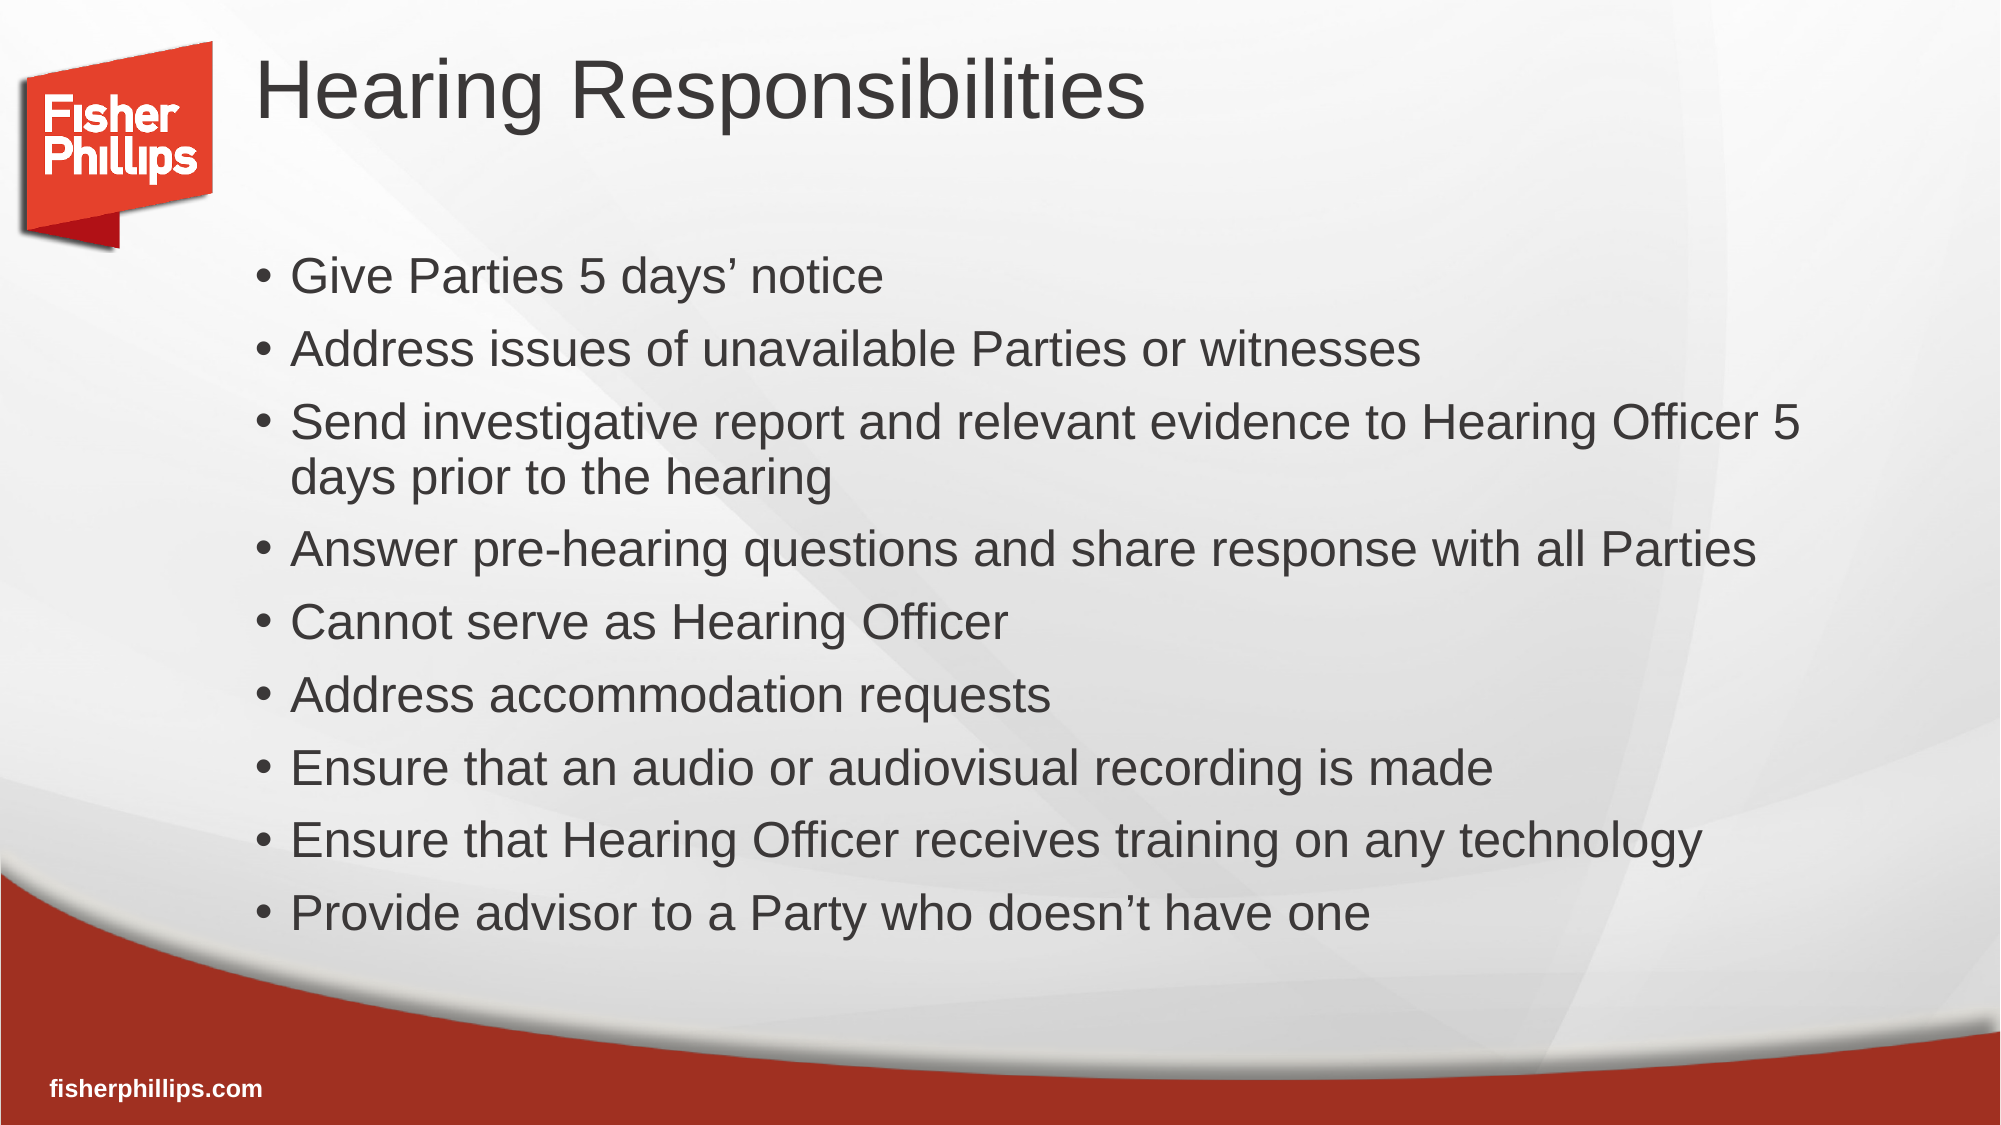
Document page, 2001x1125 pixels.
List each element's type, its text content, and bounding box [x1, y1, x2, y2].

picture [3, 807, 2000, 1125]
list Give Parties 5 days’ notice Address issues of unavailable Parties or witnesses Send investigative report and relevant evidence to Hearing Officer 5 days prior to the hearing Answer pre-hearing questions and share response with all Parties Cannot serve as Hearing Officer Address accommodation requests Ensure that an audio or audiovisual recording is made Ensure that Hearing Officer receives training on any technology Provide advisor to a Party who doesn’t have one [239, 242, 1925, 957]
picture [0, 0, 2000, 806]
title Hearing Responsibilities [239, 38, 1925, 234]
